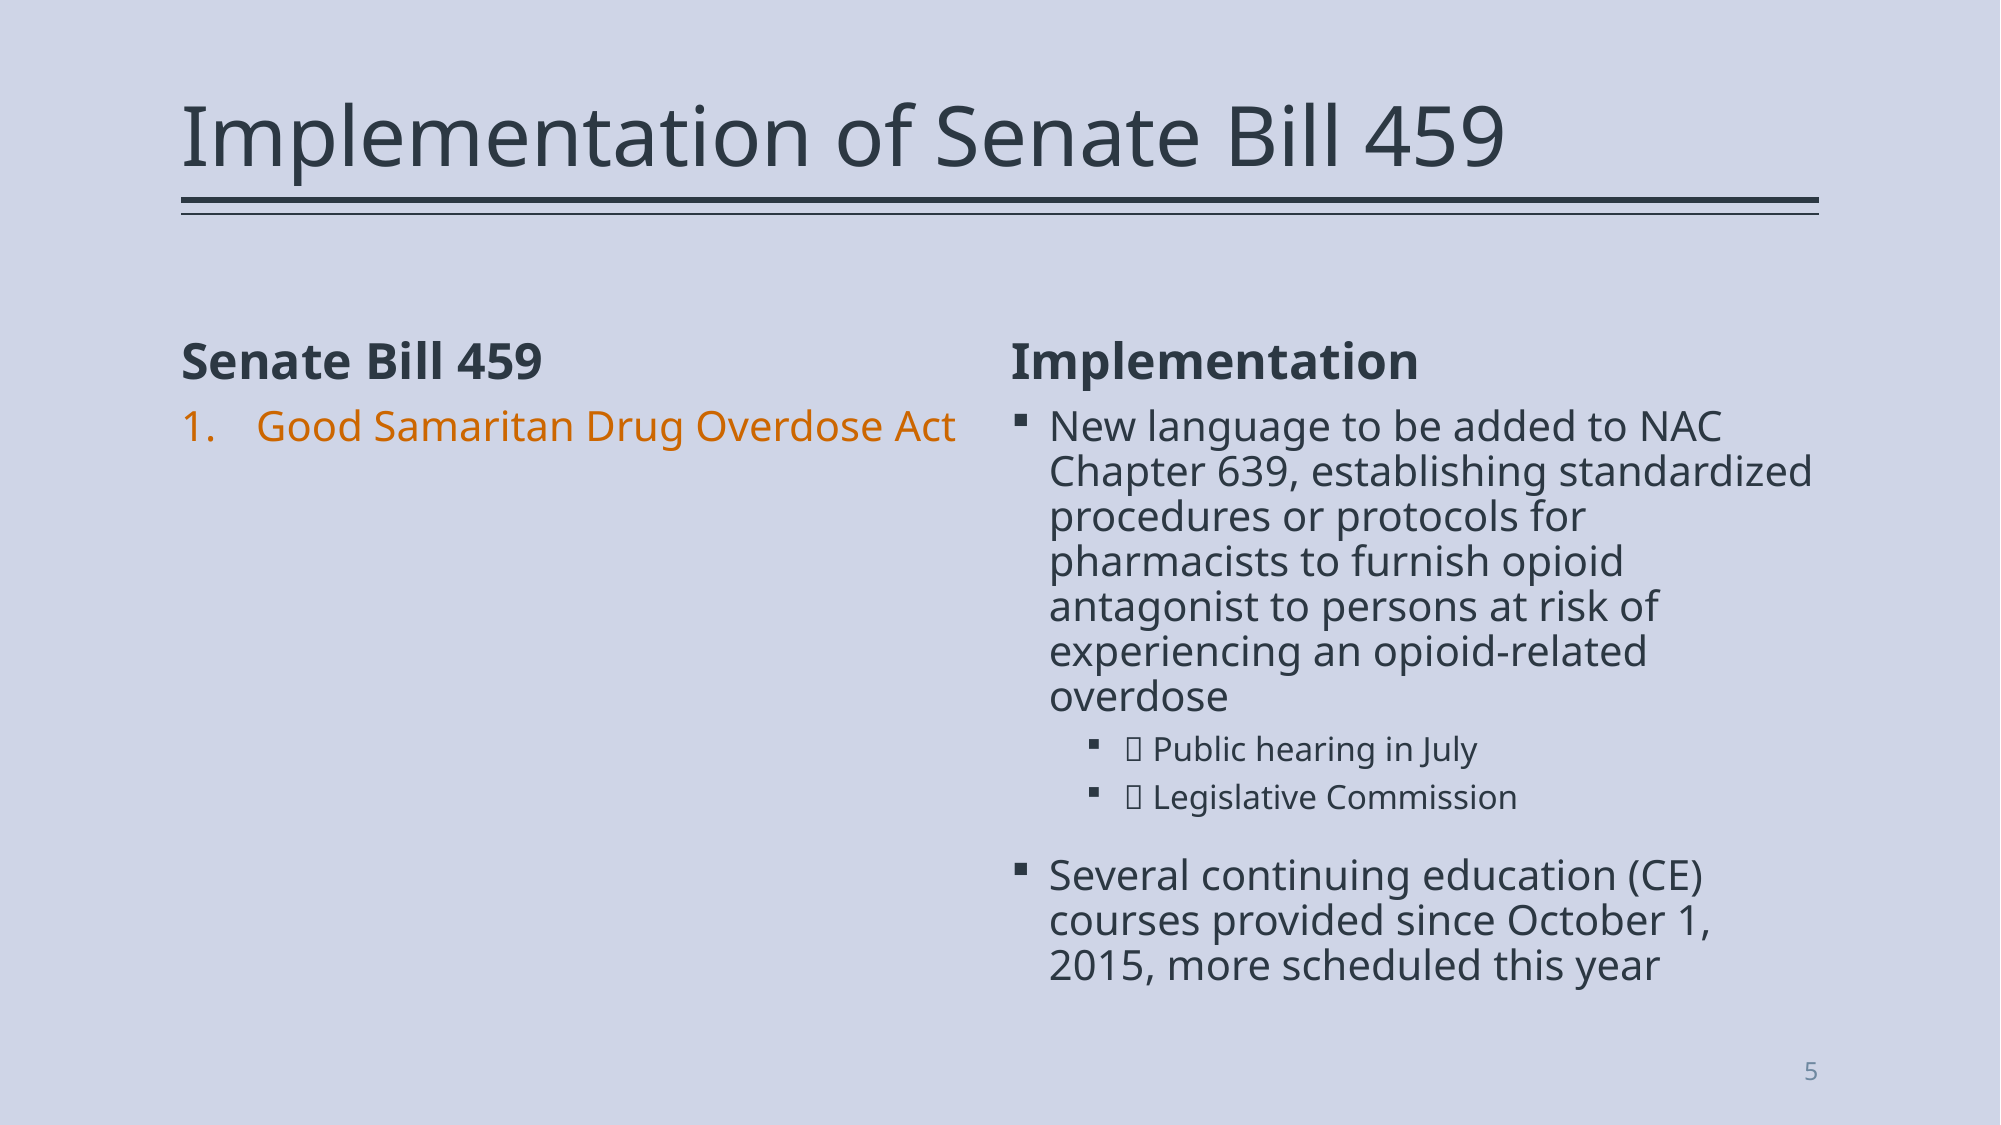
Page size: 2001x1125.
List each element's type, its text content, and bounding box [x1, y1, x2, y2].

list Senate Bill 459 [181, 262, 989, 397]
slide_number 5 [1518, 1042, 1819, 1103]
title Implementation of Senate Bill 459 [181, 12, 1819, 193]
list Implementation [1011, 262, 1819, 397]
list Good Samaritan Drug Overdose Act [181, 397, 989, 1013]
list New language to be added to NAC Chapter 639, establishing standardized procedures or protocols for pharmacists to furnish opioid antagonist to persons at risk of experiencing an opioid-related overdose  Public hearing in July  Legislative Commission Several continuing education (CE) courses provided since October 1, 2015, more scheduled this year [1011, 397, 1819, 1013]
